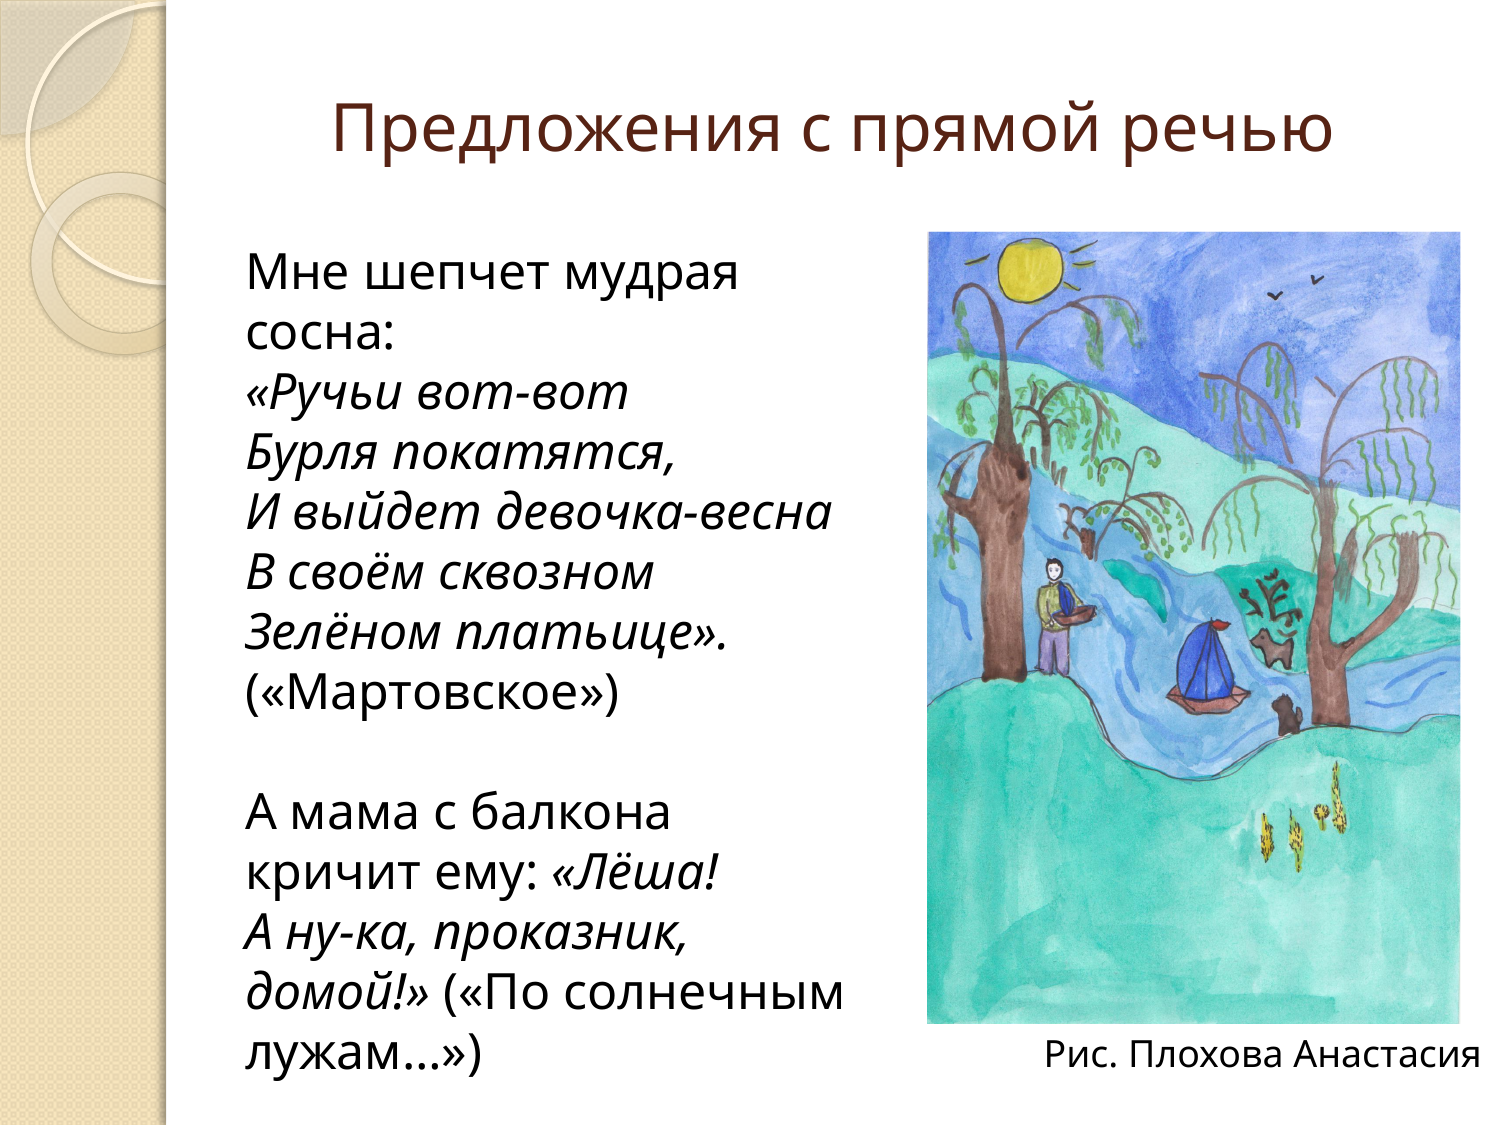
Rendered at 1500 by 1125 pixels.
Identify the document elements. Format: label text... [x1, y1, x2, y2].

text_box Мне шепчет мудрая сосна: «Ручьи вот-вот Бурля покатятся, И выйдет девочка-весна В своём сквозном Зелёном платьице». («Мартовское») А мама с балкона кричит ему: «Лёша! А ну-ка, проказник, домой!» («По солнечным лужам…») [230, 232, 876, 1087]
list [926, 231, 1461, 1024]
text_box Рис. Плохова Анастасия [1028, 1023, 1497, 1083]
title Предложения с прямой речью [218, 30, 1449, 219]
